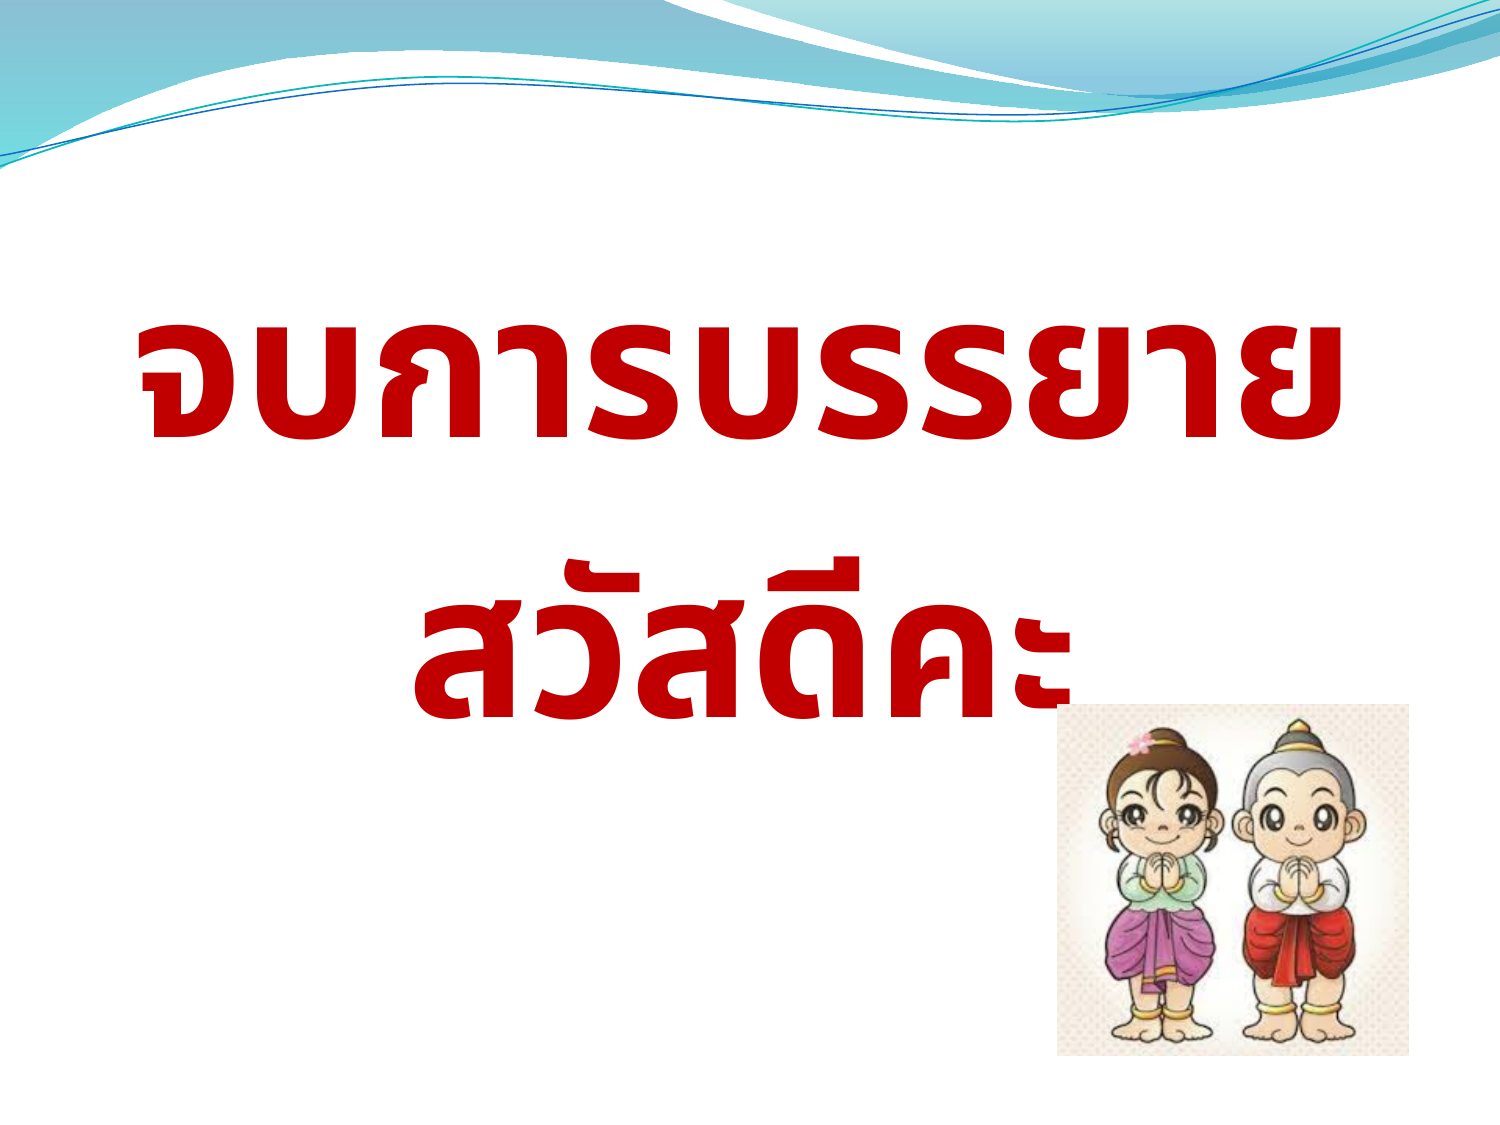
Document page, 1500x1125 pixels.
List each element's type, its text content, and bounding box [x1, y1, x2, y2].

picture [1056, 703, 1409, 1056]
list จบการบรรยาย สวัสดีคะ [68, 230, 1419, 1125]
